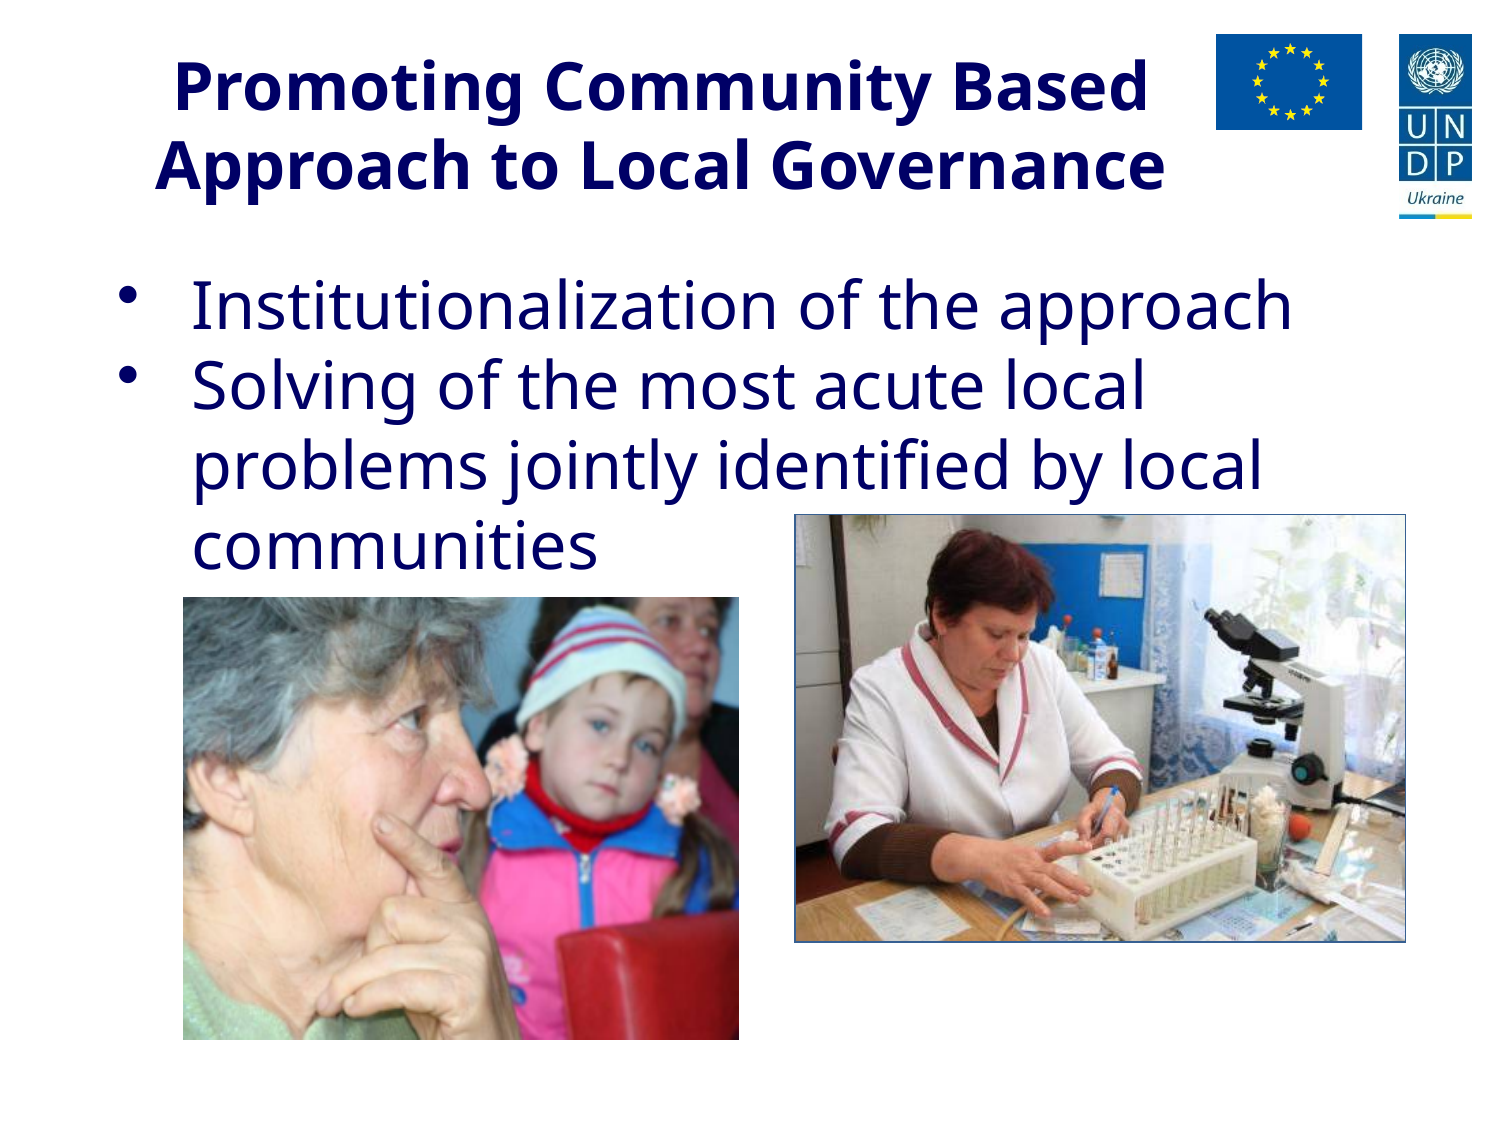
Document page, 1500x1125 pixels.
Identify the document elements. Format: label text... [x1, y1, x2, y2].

picture [795, 514, 1406, 942]
list Institutionalization of the approach Solving of the most acute local problems jointly identified by local communities [83, 255, 1447, 542]
picture [1214, 34, 1363, 130]
picture [182, 597, 739, 1040]
text_box Promoting Community Based Approach to Local Governance [88, 29, 1216, 217]
picture [1399, 34, 1472, 219]
